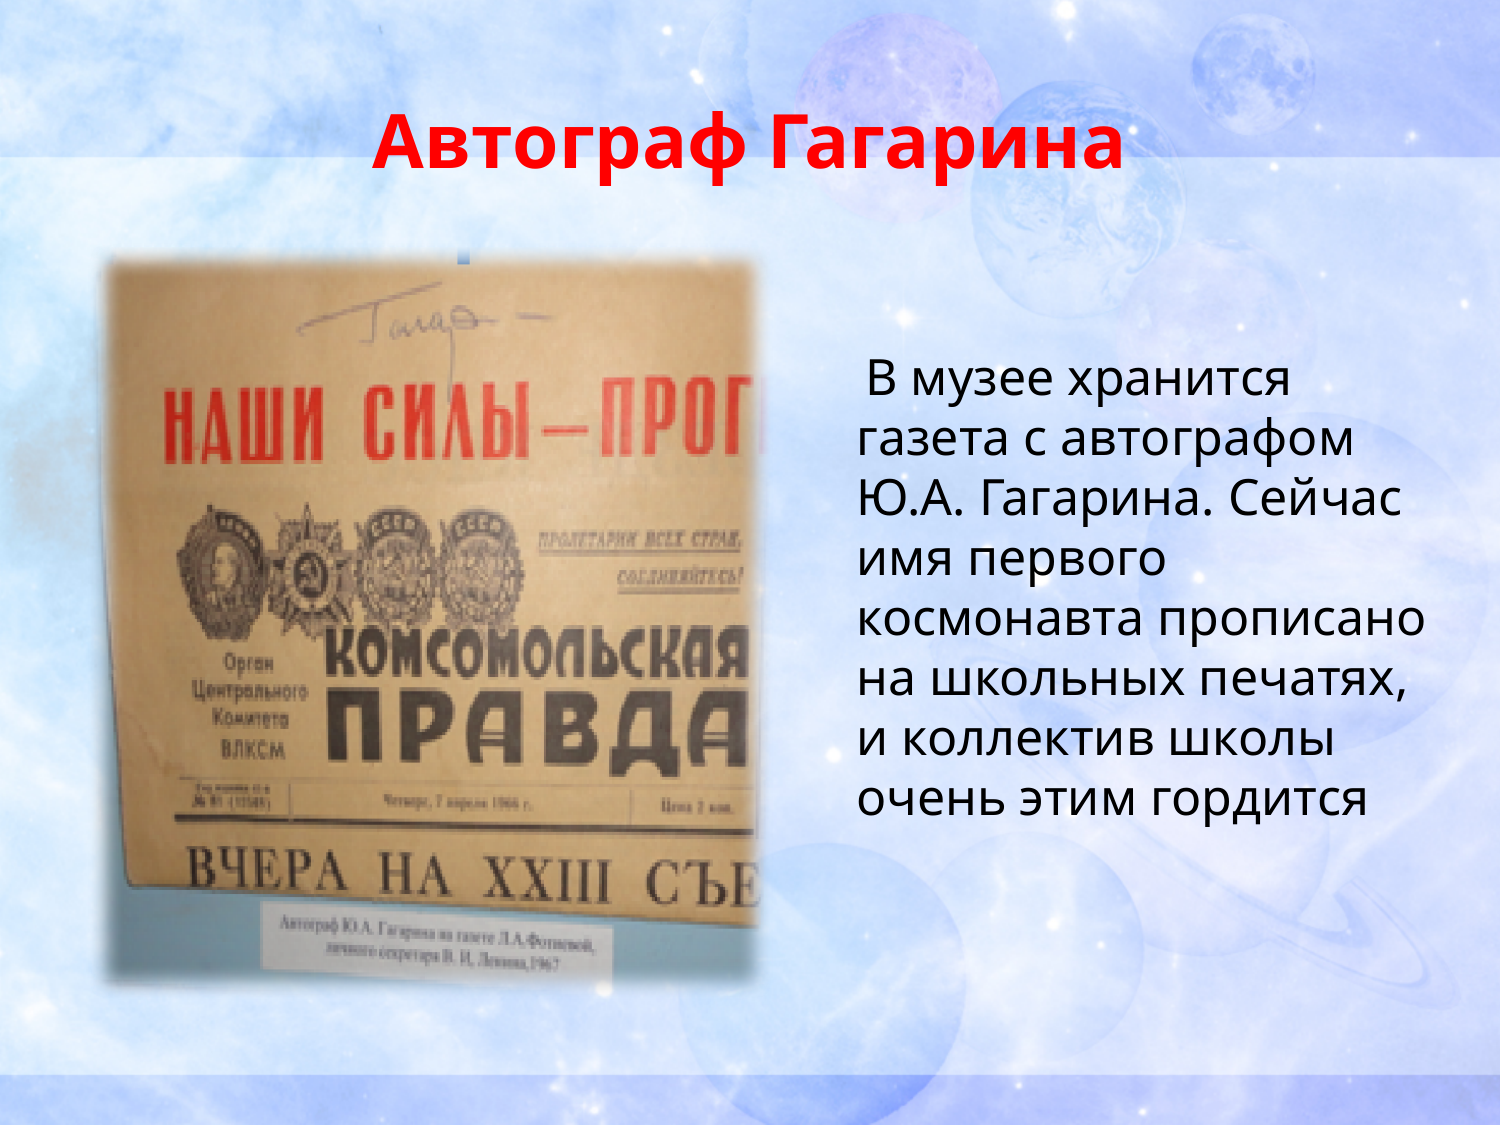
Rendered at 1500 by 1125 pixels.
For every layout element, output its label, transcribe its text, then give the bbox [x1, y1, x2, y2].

picture [0, 0, 1500, 1125]
title Автограф Гагарина [75, 45, 1425, 233]
list В музее хранится газета с автографом Ю.А. Гагарина. Сейчас имя первого космонавта прописано на школьных печатях, и коллектив школы очень этим гордится [785, 338, 1448, 1081]
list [88, 243, 774, 1000]
